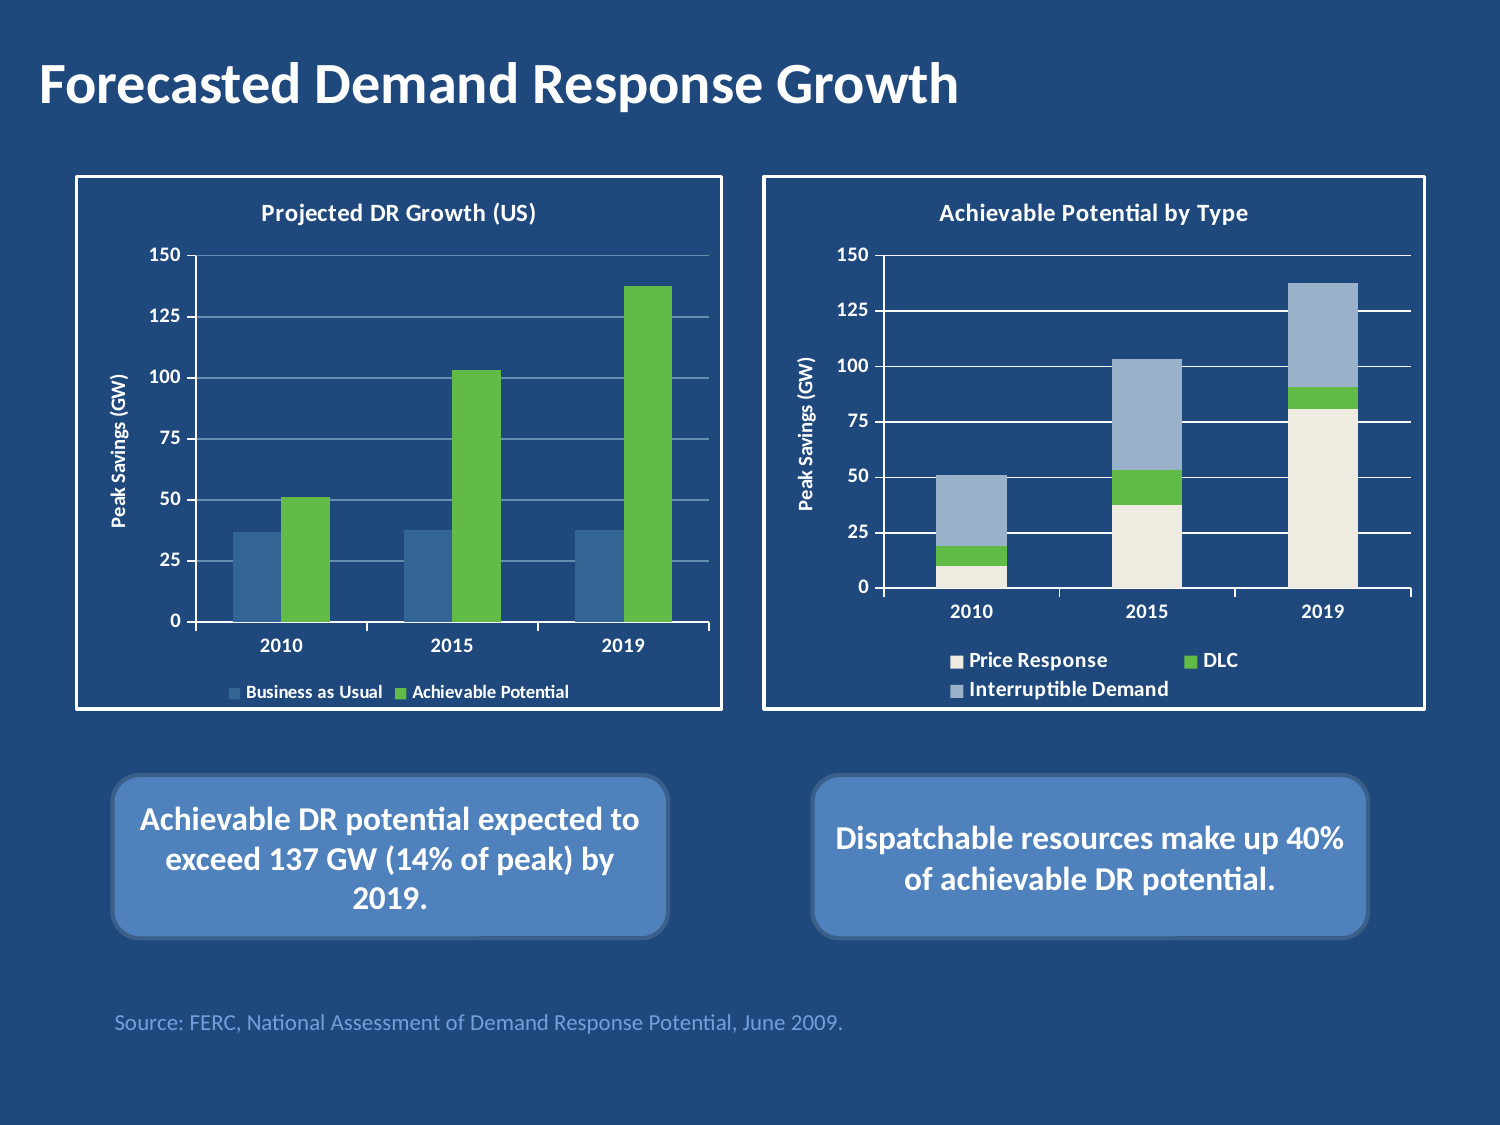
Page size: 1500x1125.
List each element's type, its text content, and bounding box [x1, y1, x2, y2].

chart [74, 174, 724, 711]
text_box Dispatchable resources make up 40% of achievable DR potential. [810, 772, 1371, 941]
chart [762, 174, 1426, 711]
text_box Forecasted Demand Response Growth [24, 37, 1475, 123]
text_box Source: FERC, National Assessment of Demand Response Potential, June 2009. [99, 999, 1420, 1043]
text_box Achievable DR potential expected to exceed 137 GW (14% of peak) by 2019. [110, 772, 671, 941]
